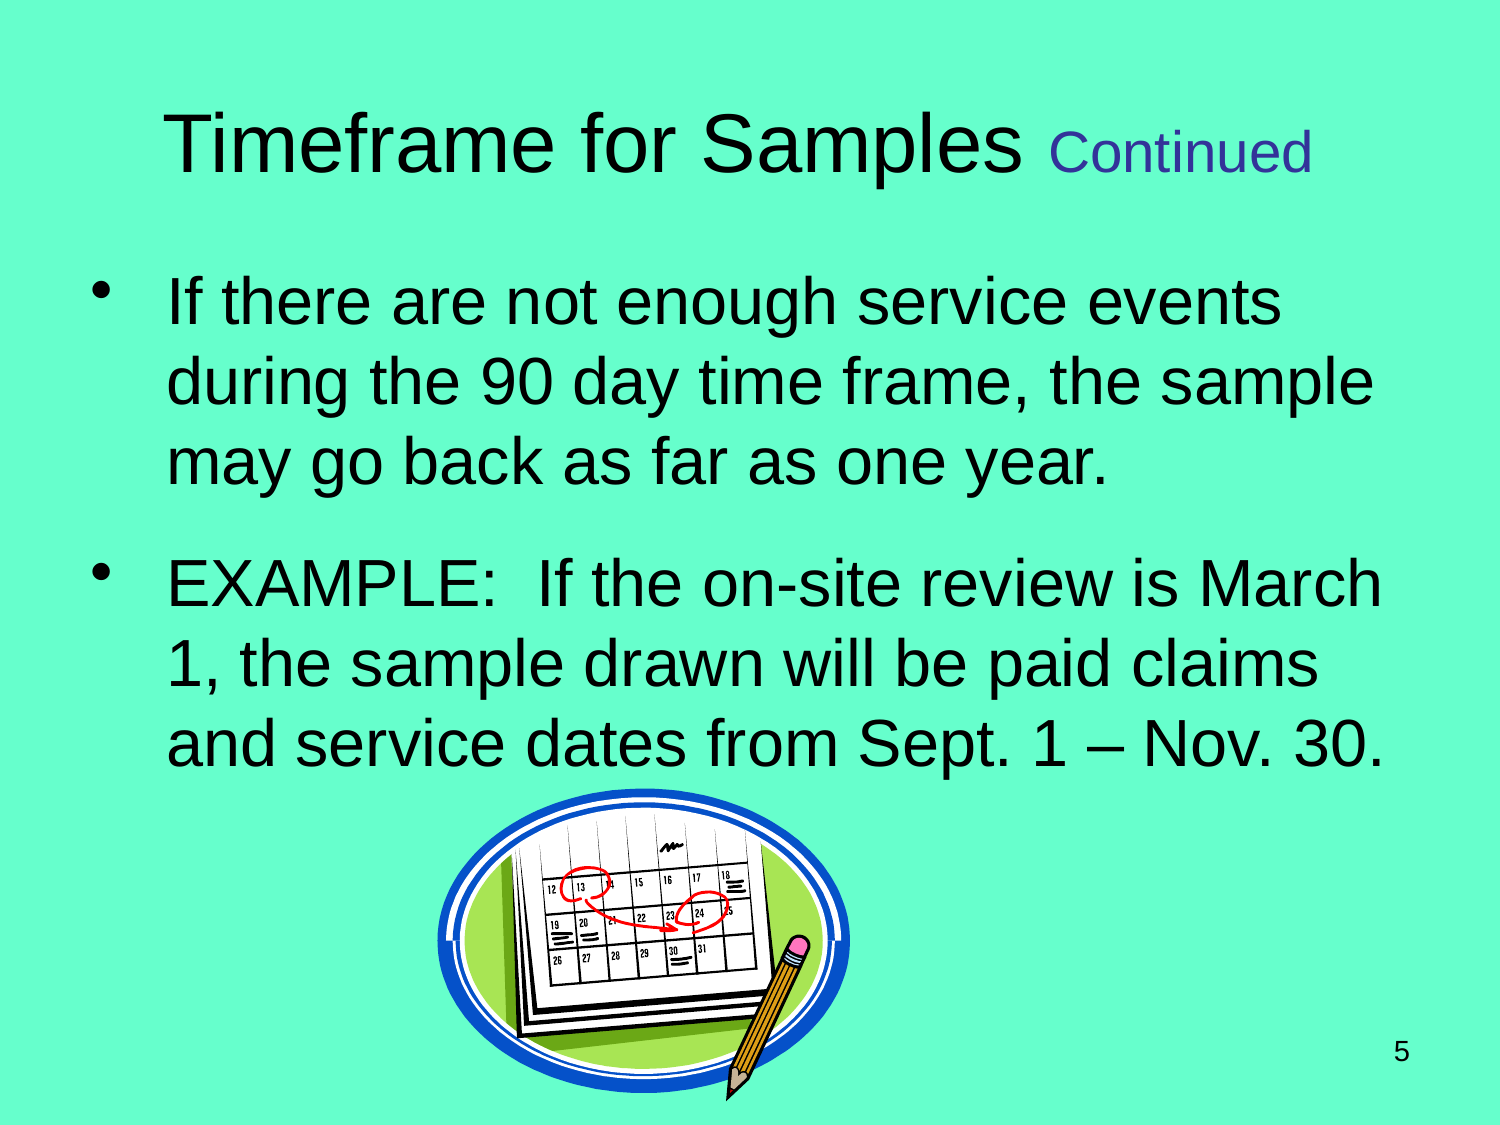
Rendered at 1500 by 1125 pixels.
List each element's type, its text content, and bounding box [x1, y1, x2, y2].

slide_number 5 [1074, 1024, 1425, 1103]
picture [437, 788, 851, 1102]
list If there are not enough service events during the 90 day time frame, the sample may go back as far as one year. EXAMPLE: If the on-site review is March 1, the sample drawn will be paid claims and service dates from Sept. 1 – Nov. 30. [75, 249, 1425, 993]
title Timeframe for Samples Continued [75, 45, 1425, 233]
